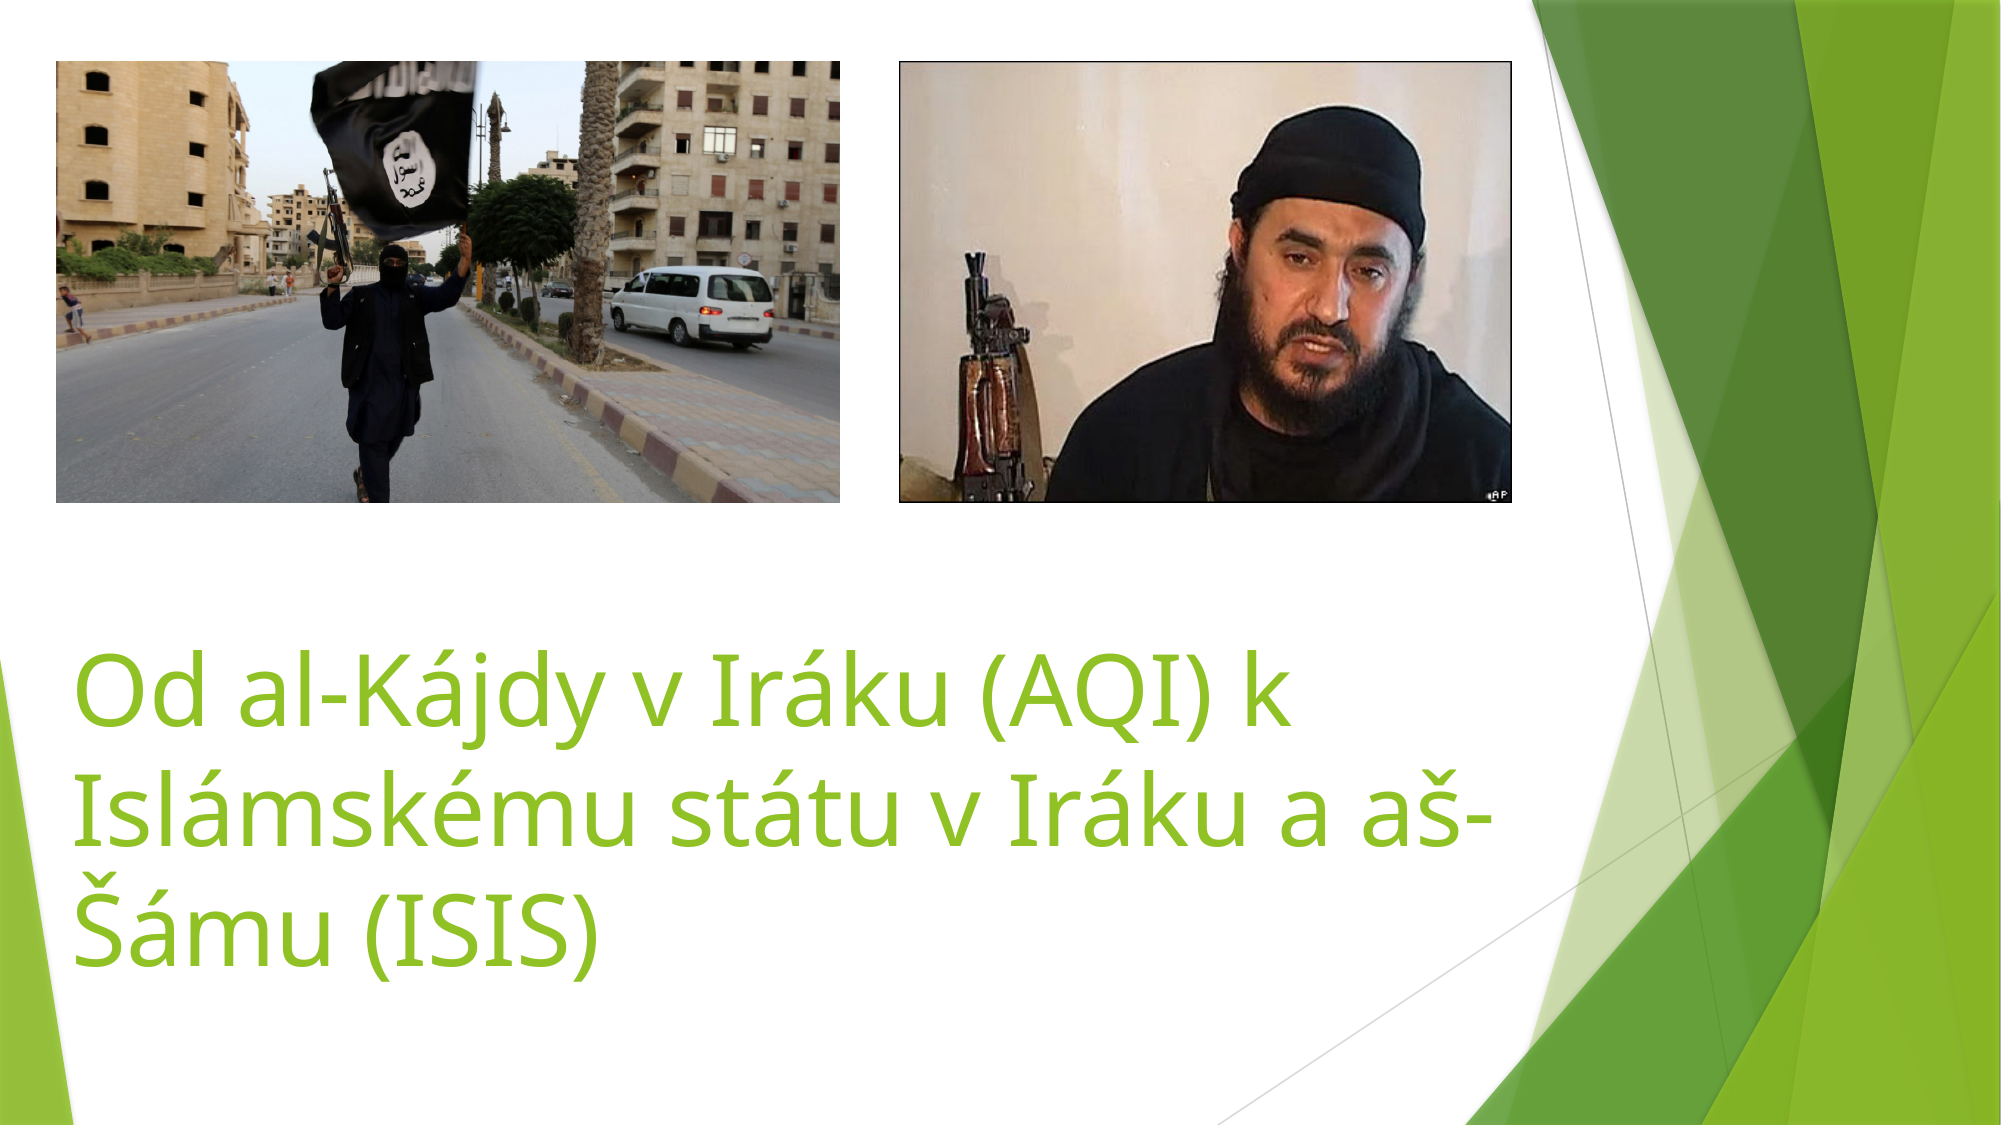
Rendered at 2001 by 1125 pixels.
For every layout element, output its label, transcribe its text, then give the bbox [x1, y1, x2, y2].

picture [55, 60, 840, 503]
title Od al-Kájdy v Iráku (AQI) k Islámskému státu v Iráku a aš-Šámu (ISIS) [56, 618, 1707, 1067]
picture [899, 60, 1512, 503]
